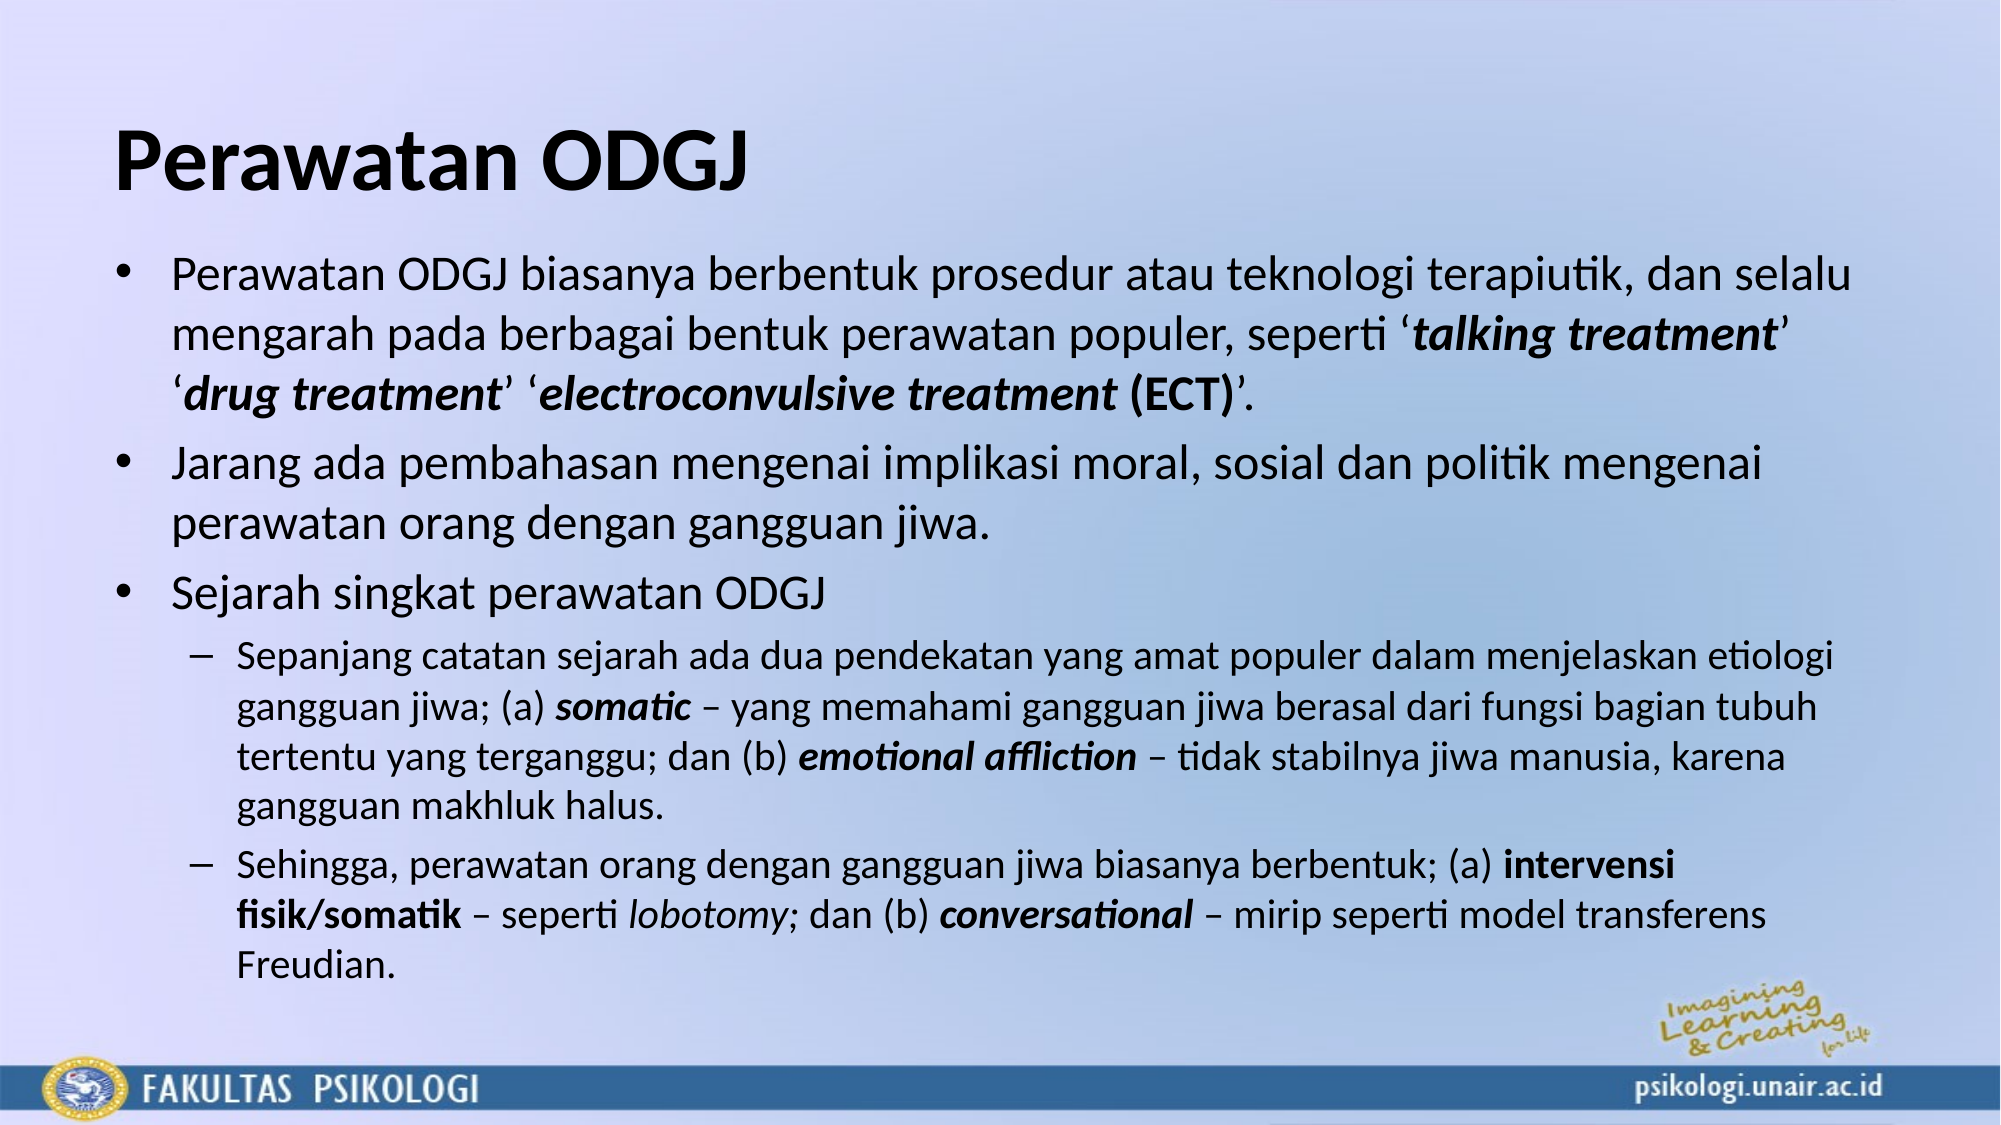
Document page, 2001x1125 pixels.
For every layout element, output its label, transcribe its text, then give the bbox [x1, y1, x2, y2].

list Perawatan ODGJ biasanya berbentuk prosedur atau teknologi terapiutik, dan selalu mengarah pada berbagai bentuk perawatan populer, seperti ‘talking treatment’ ‘drug treatment’ ‘electroconvulsive treatment (ECT)’. Jarang ada pembahasan mengenai implikasi moral, sosial dan politik mengenai perawatan orang dengan gangguan jiwa. Sejarah singkat perawatan ODGJ Sepanjang catatan sejarah ada dua pendekatan yang amat populer dalam menjelaskan etiologi gangguan jiwa; (a) somatic – yang memahami gangguan jiwa berasal dari fungsi bagian tubuh tertentu yang terganggu; dan (b) emotional affliction – tidak stabilnya jiwa manusia, karena gangguan makhluk halus. Sehingga, perawatan orang dengan gangguan jiwa biasanya berbentuk; (a) intervensi fisik/somatik – seperti lobotomy; dan (b) conversational – mirip seperti model transferens Freudian. [99, 232, 1900, 975]
title Perawatan ODGJ [99, 75, 1900, 232]
picture [0, 0, 2001, 1125]
